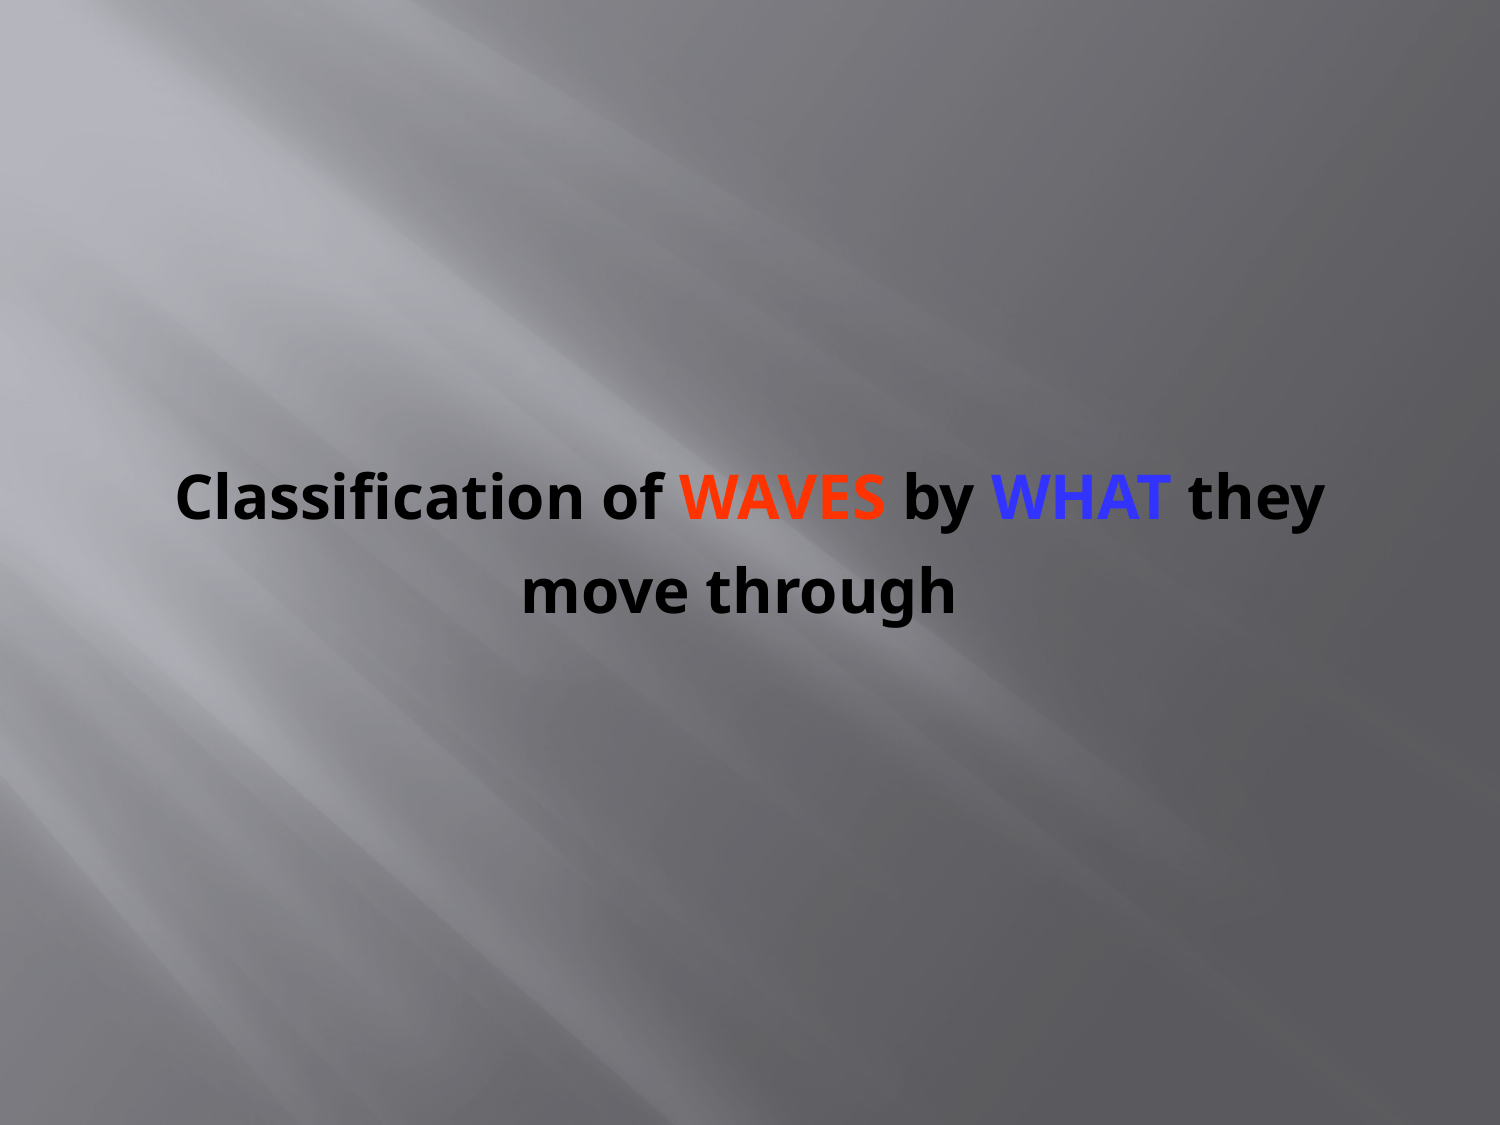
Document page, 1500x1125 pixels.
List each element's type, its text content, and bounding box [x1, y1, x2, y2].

title Classification of WAVES by WHAT they move through [75, 450, 1425, 638]
